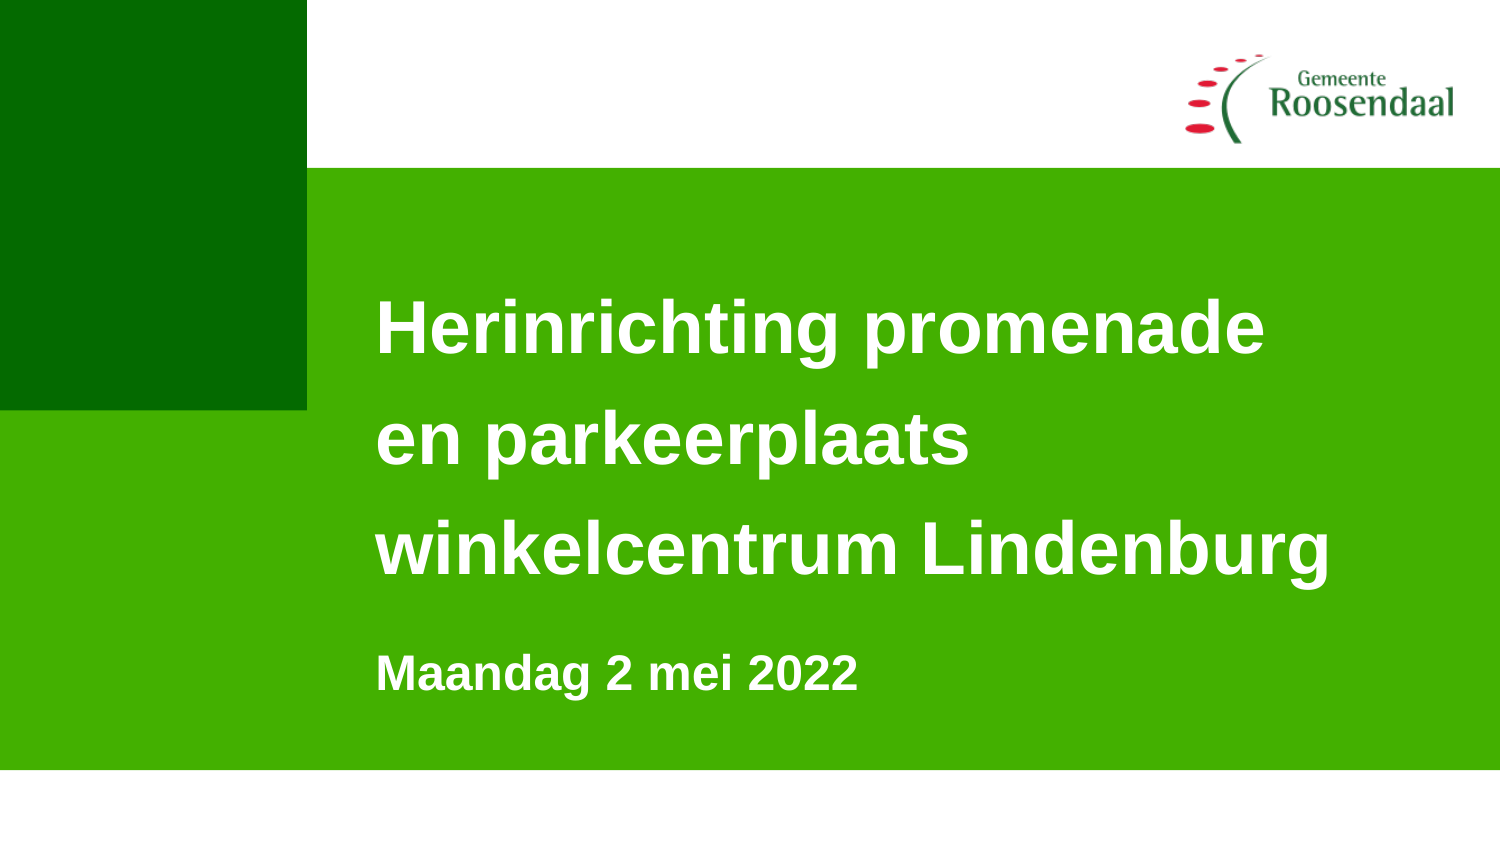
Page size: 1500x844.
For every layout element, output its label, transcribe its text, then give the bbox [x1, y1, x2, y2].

text_box Herinrichting promenade en parkeerplaats winkelcentrum Lindenburg Maandag 2 mei 2022 [367, 250, 1380, 708]
picture [1184, 51, 1455, 145]
text_box [0, 0, 307, 411]
text_box [0, 167, 1500, 771]
